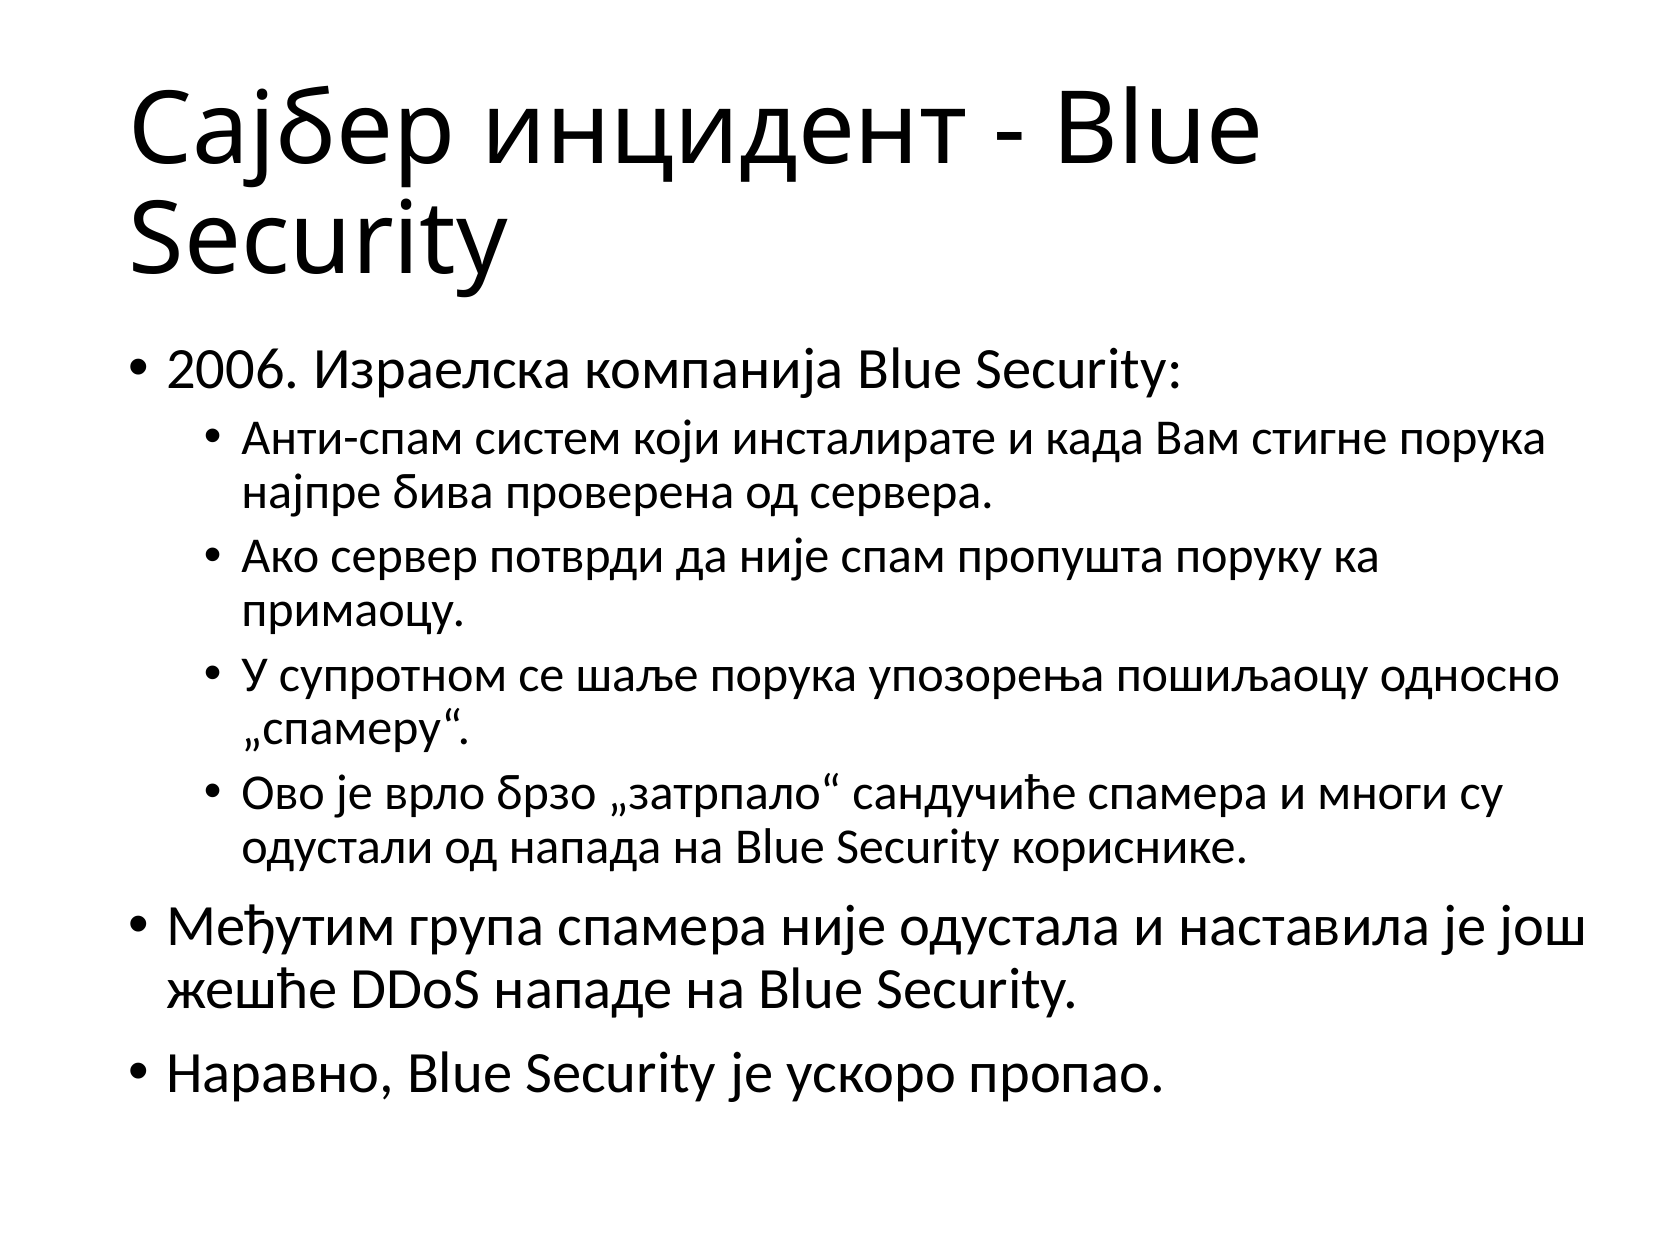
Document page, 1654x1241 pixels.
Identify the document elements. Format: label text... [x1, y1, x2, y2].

title Сајбер инцидент - Blue Security [113, 66, 1540, 306]
list 2006. Израелска компанија Blue Security: Анти-спам систем који инсталирате и када Вам стигне порука најпре бива проверена од сервера. Ако сервер потврди да није спам пропушта поруку ка примаоцу. У супротном се шаље порука упозорења пошиљаоцу односно „спамеру“. Ово је врло брзо „затрпало“ сандучиће спамера и многи су одустали од напада на Blue Security кориснике. Међутим група спамера није одустала и наставила је још жешће DDoS нападе на Blue Security. Наравно, Blue Security је ускоро пропао. [113, 330, 1615, 1117]
